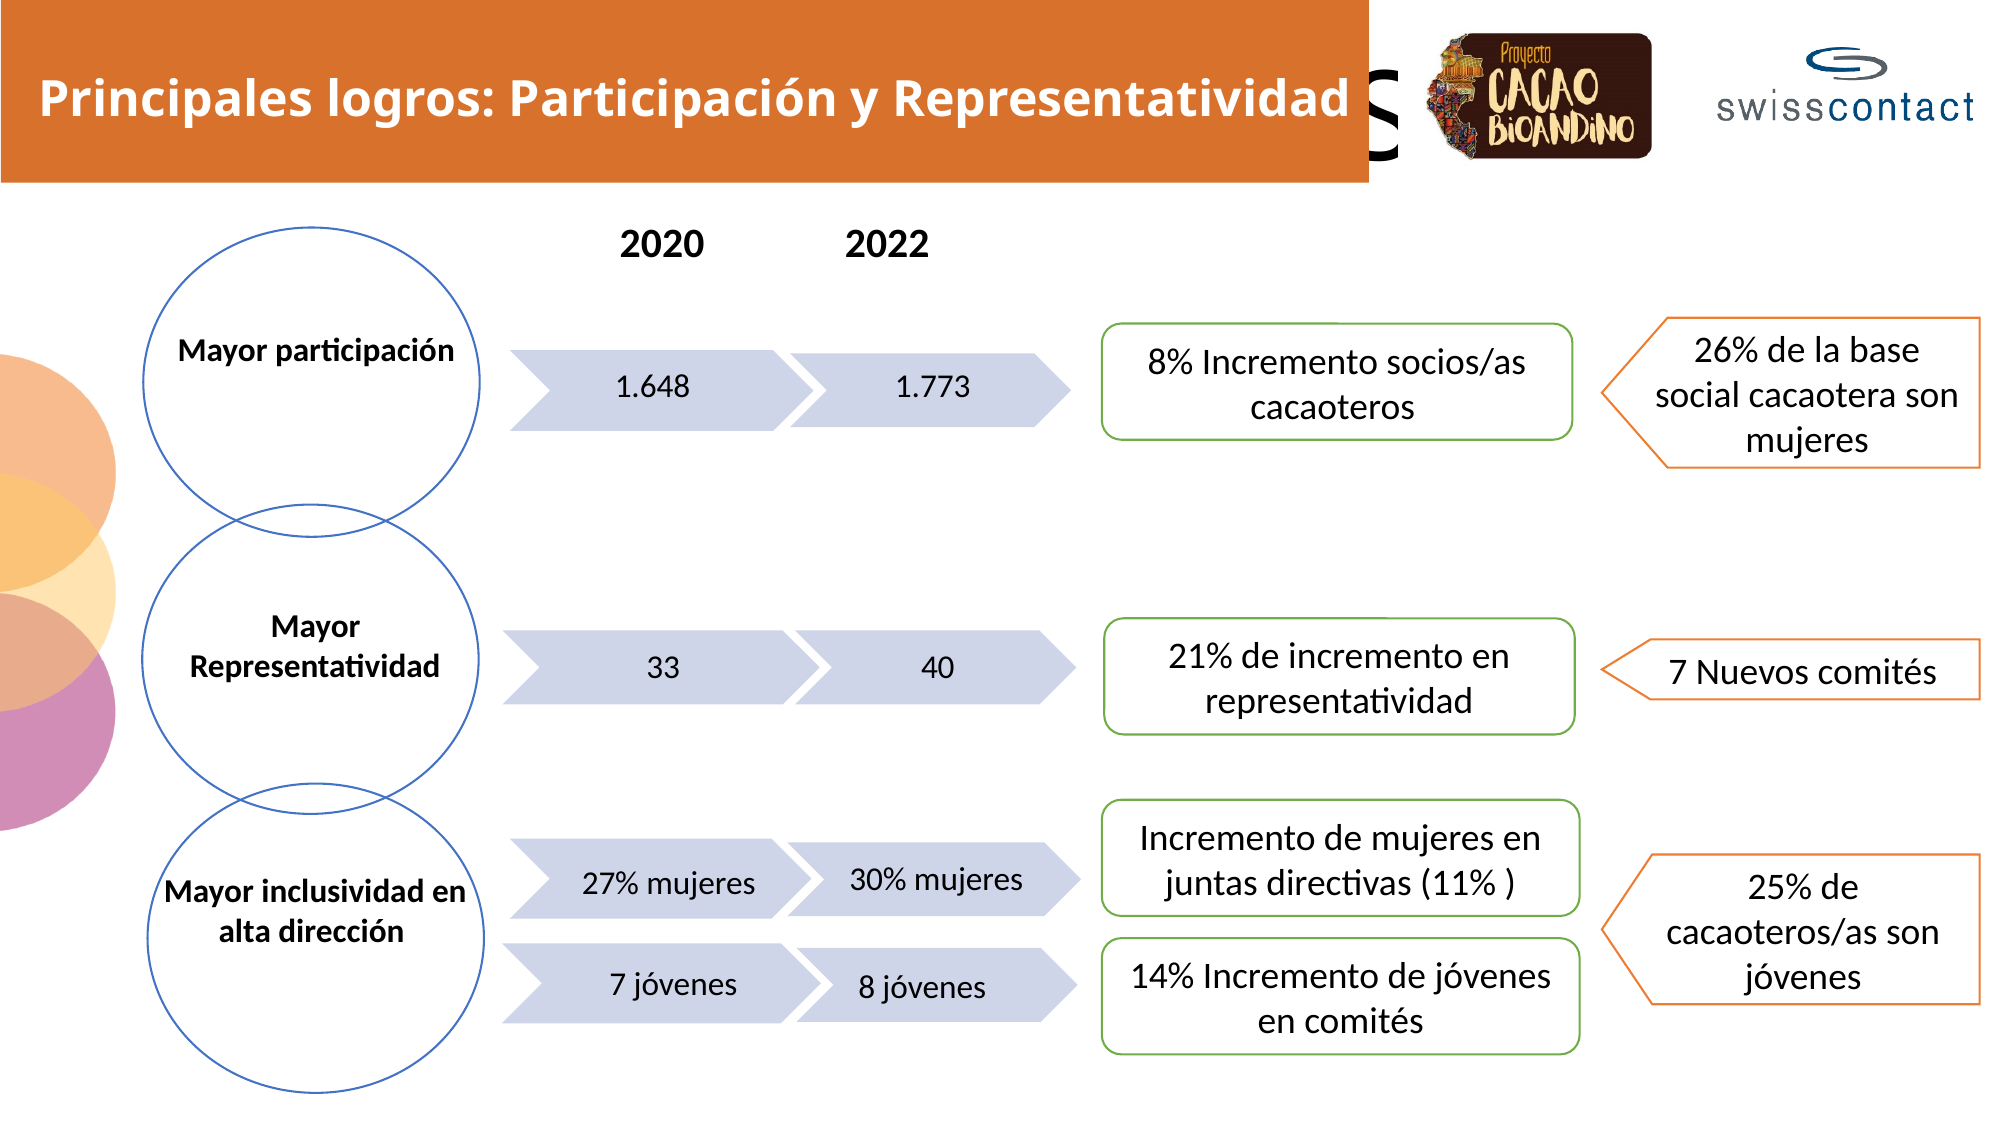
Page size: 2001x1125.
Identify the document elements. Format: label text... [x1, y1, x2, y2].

picture [1717, 47, 1973, 121]
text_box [0, 0, 1369, 183]
picture [0, 344, 137, 845]
text_box Principales logros: Participación y Representatividad [0, 11, 1393, 190]
title INDICADORES [249, 20, 1750, 195]
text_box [137, 814, 1980, 1093]
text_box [137, 208, 1980, 537]
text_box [137, 537, 1980, 814]
picture [1398, 14, 1677, 182]
